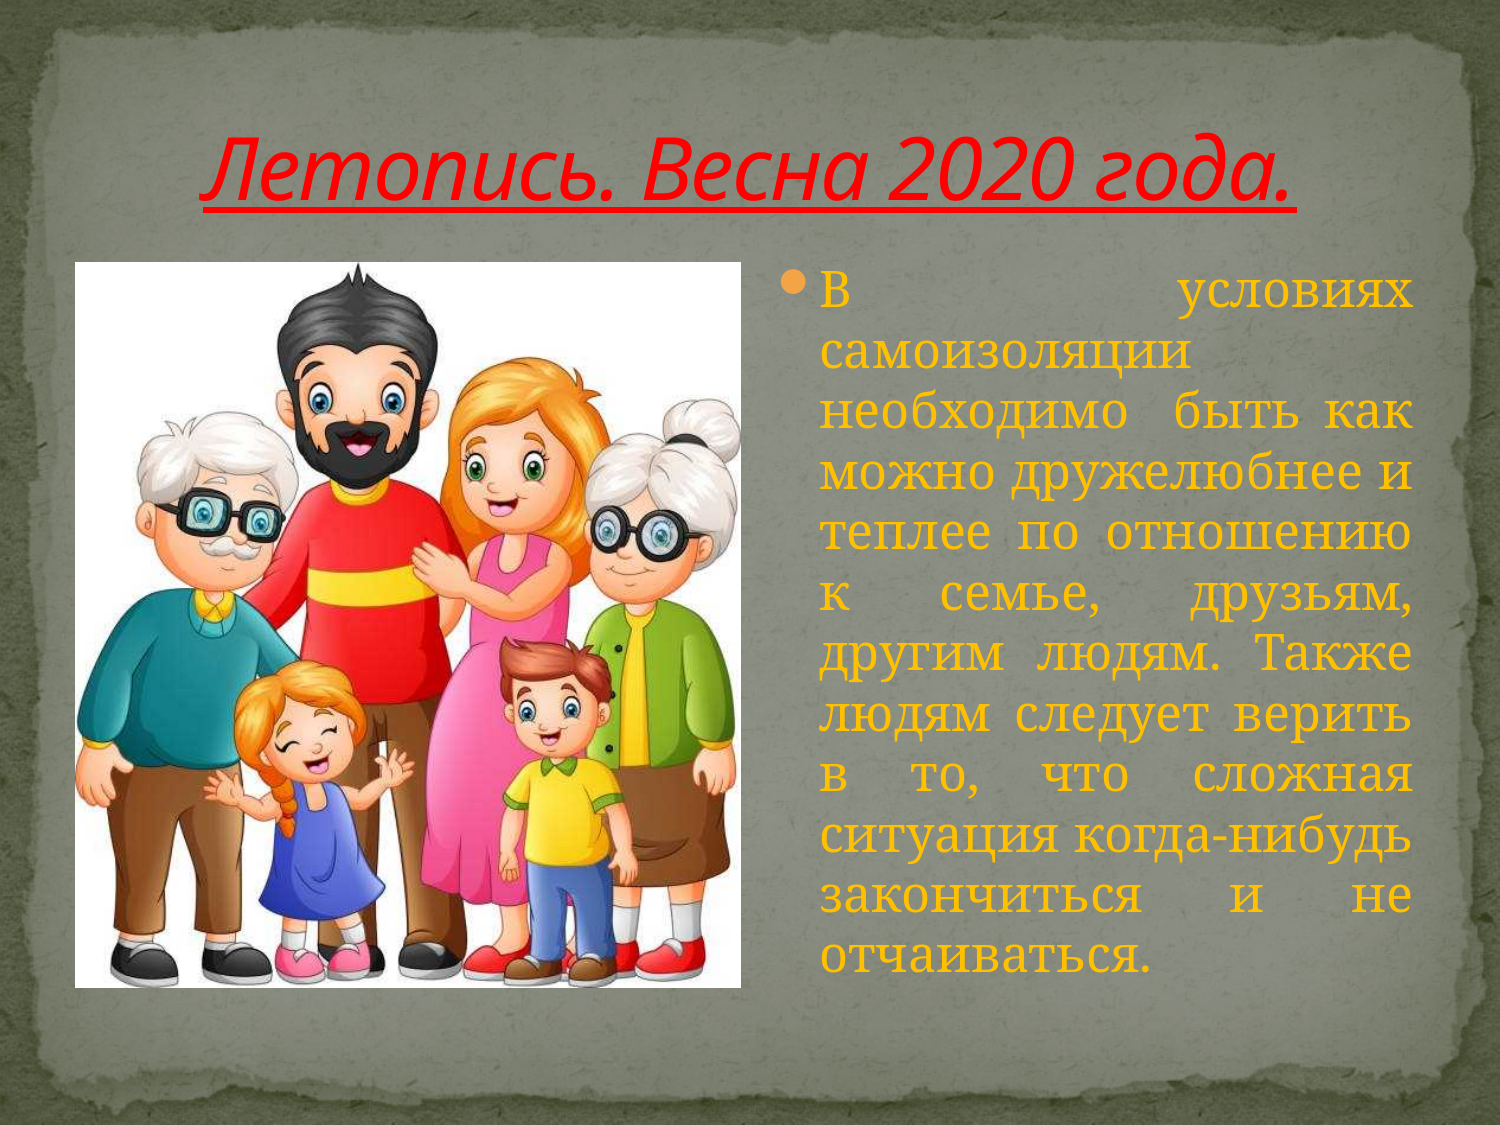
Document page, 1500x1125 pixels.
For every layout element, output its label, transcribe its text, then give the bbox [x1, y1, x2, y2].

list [77, 265, 740, 987]
list В условиях самоизоляции необходимо быть как можно дружелюбнее и теплее по отношению к семье, друзьям, другим людям. Также людям следует верить в то, что сложная ситуация когда-нибудь закончиться и не отчаиваться. [762, 249, 1429, 1000]
title Летопись. Весна 2020 года. [74, 24, 1425, 225]
